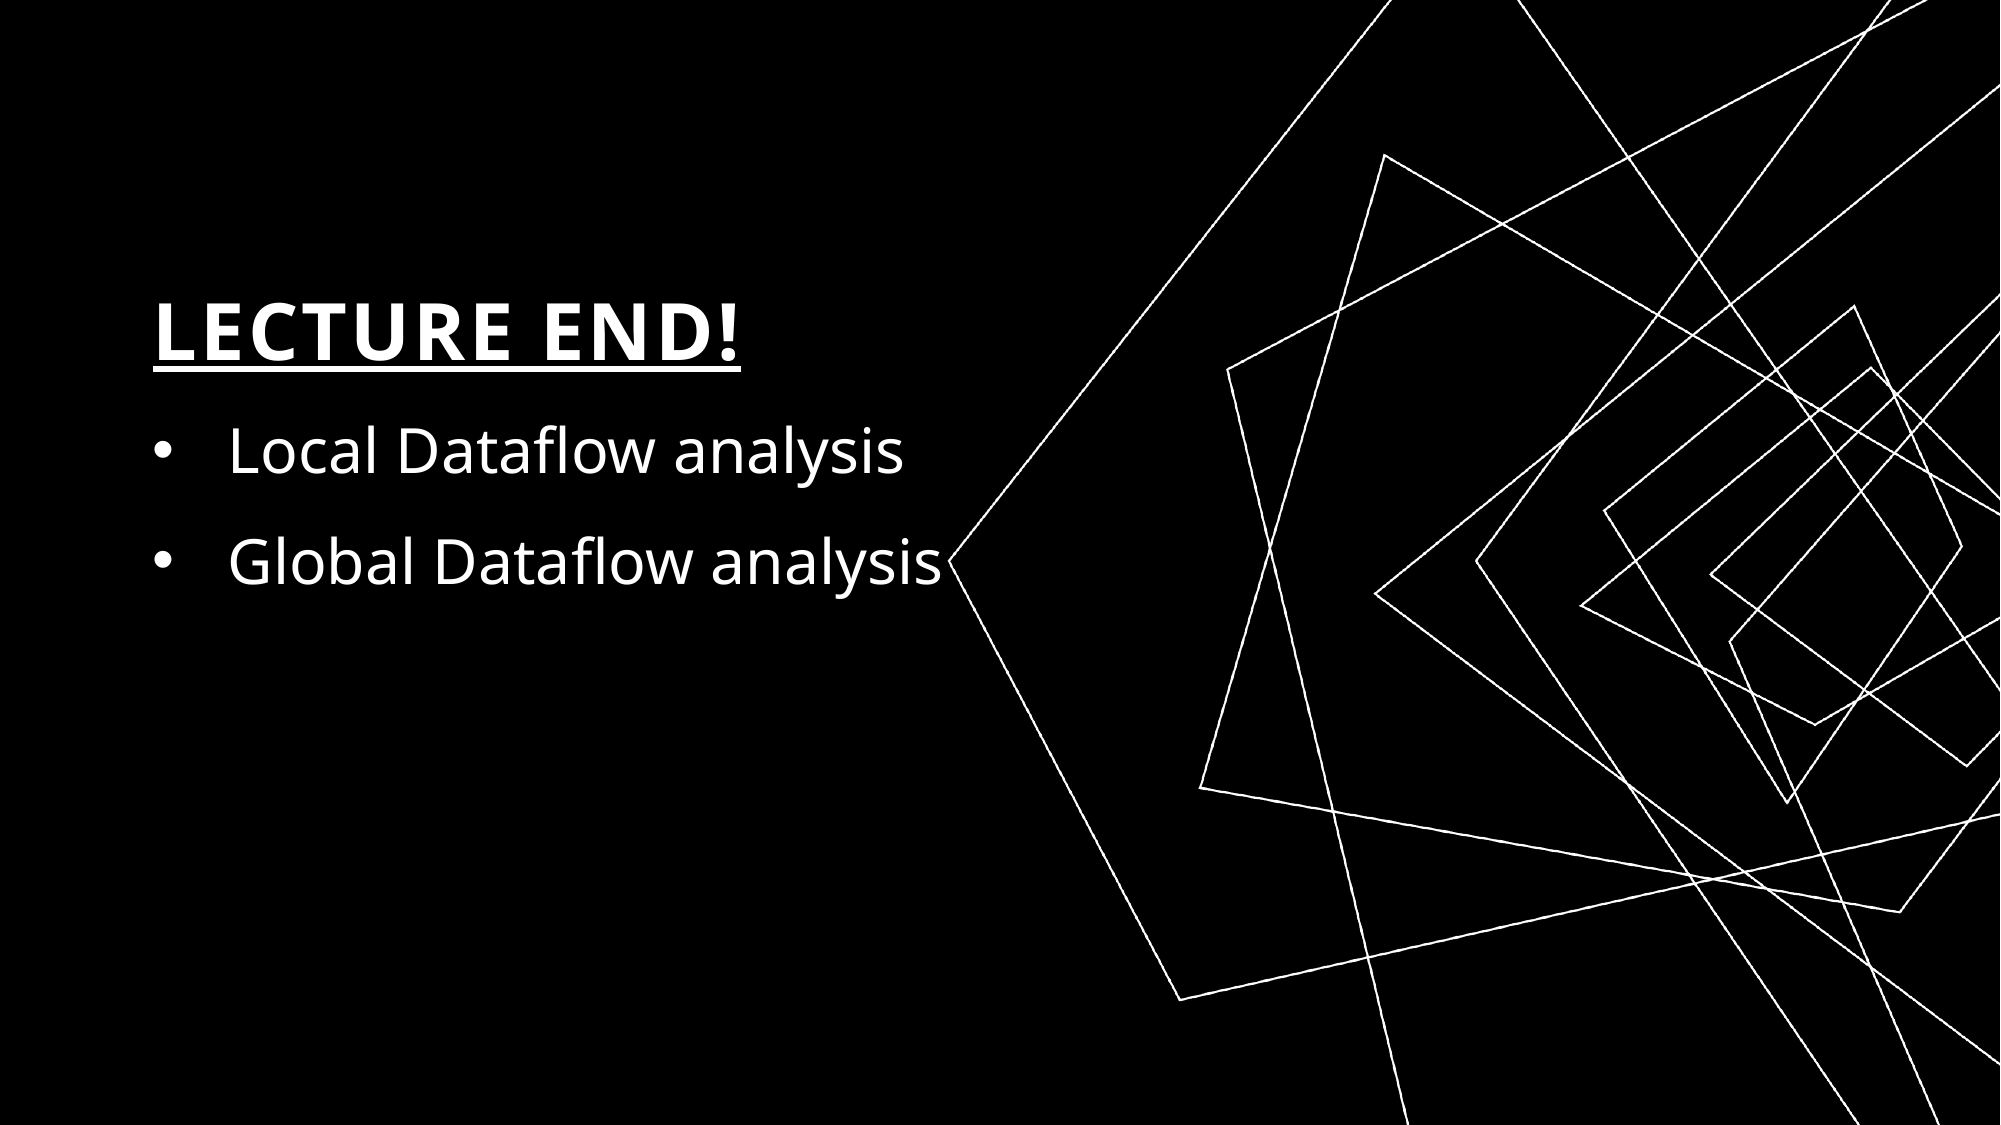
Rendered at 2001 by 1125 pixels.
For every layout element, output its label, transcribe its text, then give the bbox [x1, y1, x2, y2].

list Local Dataflow analysis Global Dataflow analysis [137, 388, 962, 1042]
picture [900, 0, 2000, 1125]
title Lecture END! [137, 167, 974, 385]
